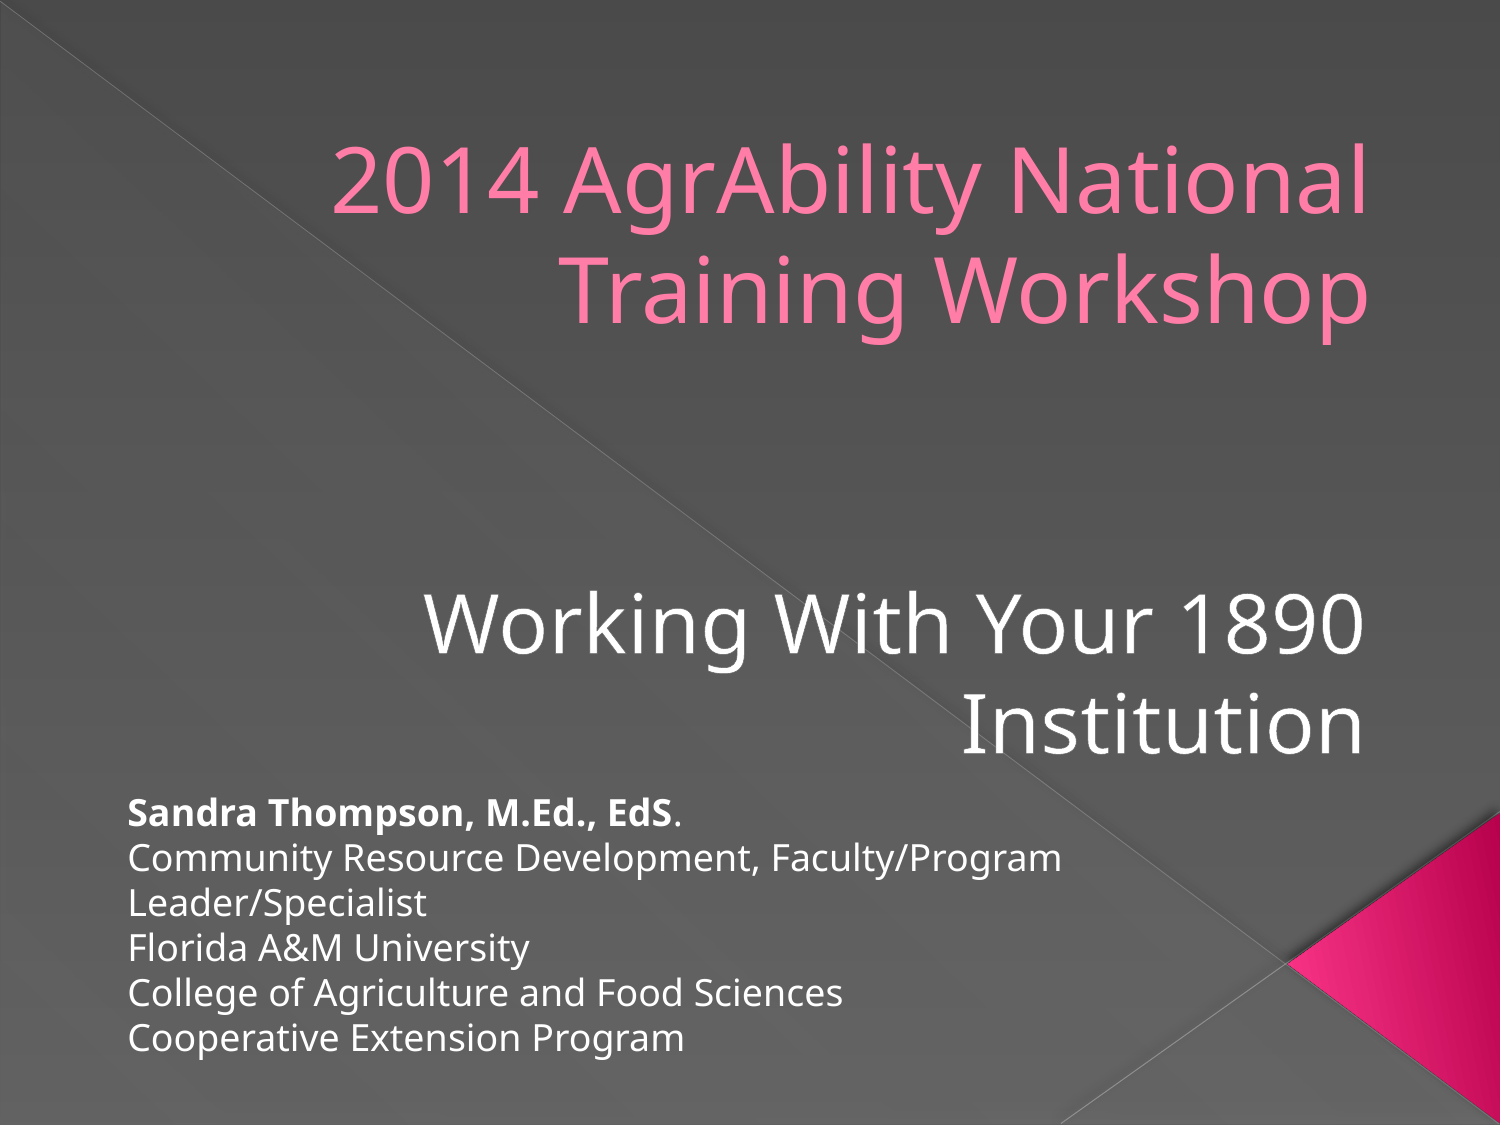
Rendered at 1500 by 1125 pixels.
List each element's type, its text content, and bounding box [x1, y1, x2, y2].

subtitle Working With Your 1890 Institution [112, 563, 1388, 781]
title 2014 AgrAbility National Training Workshop [112, 108, 1388, 350]
text_box Sandra Thompson, M.Ed., EdS. Community Resource Development, Faculty/Program Leader/Specialist Florida A&M University College of Agriculture and Food Sciences Cooperative Extension Program [112, 781, 1388, 1066]
